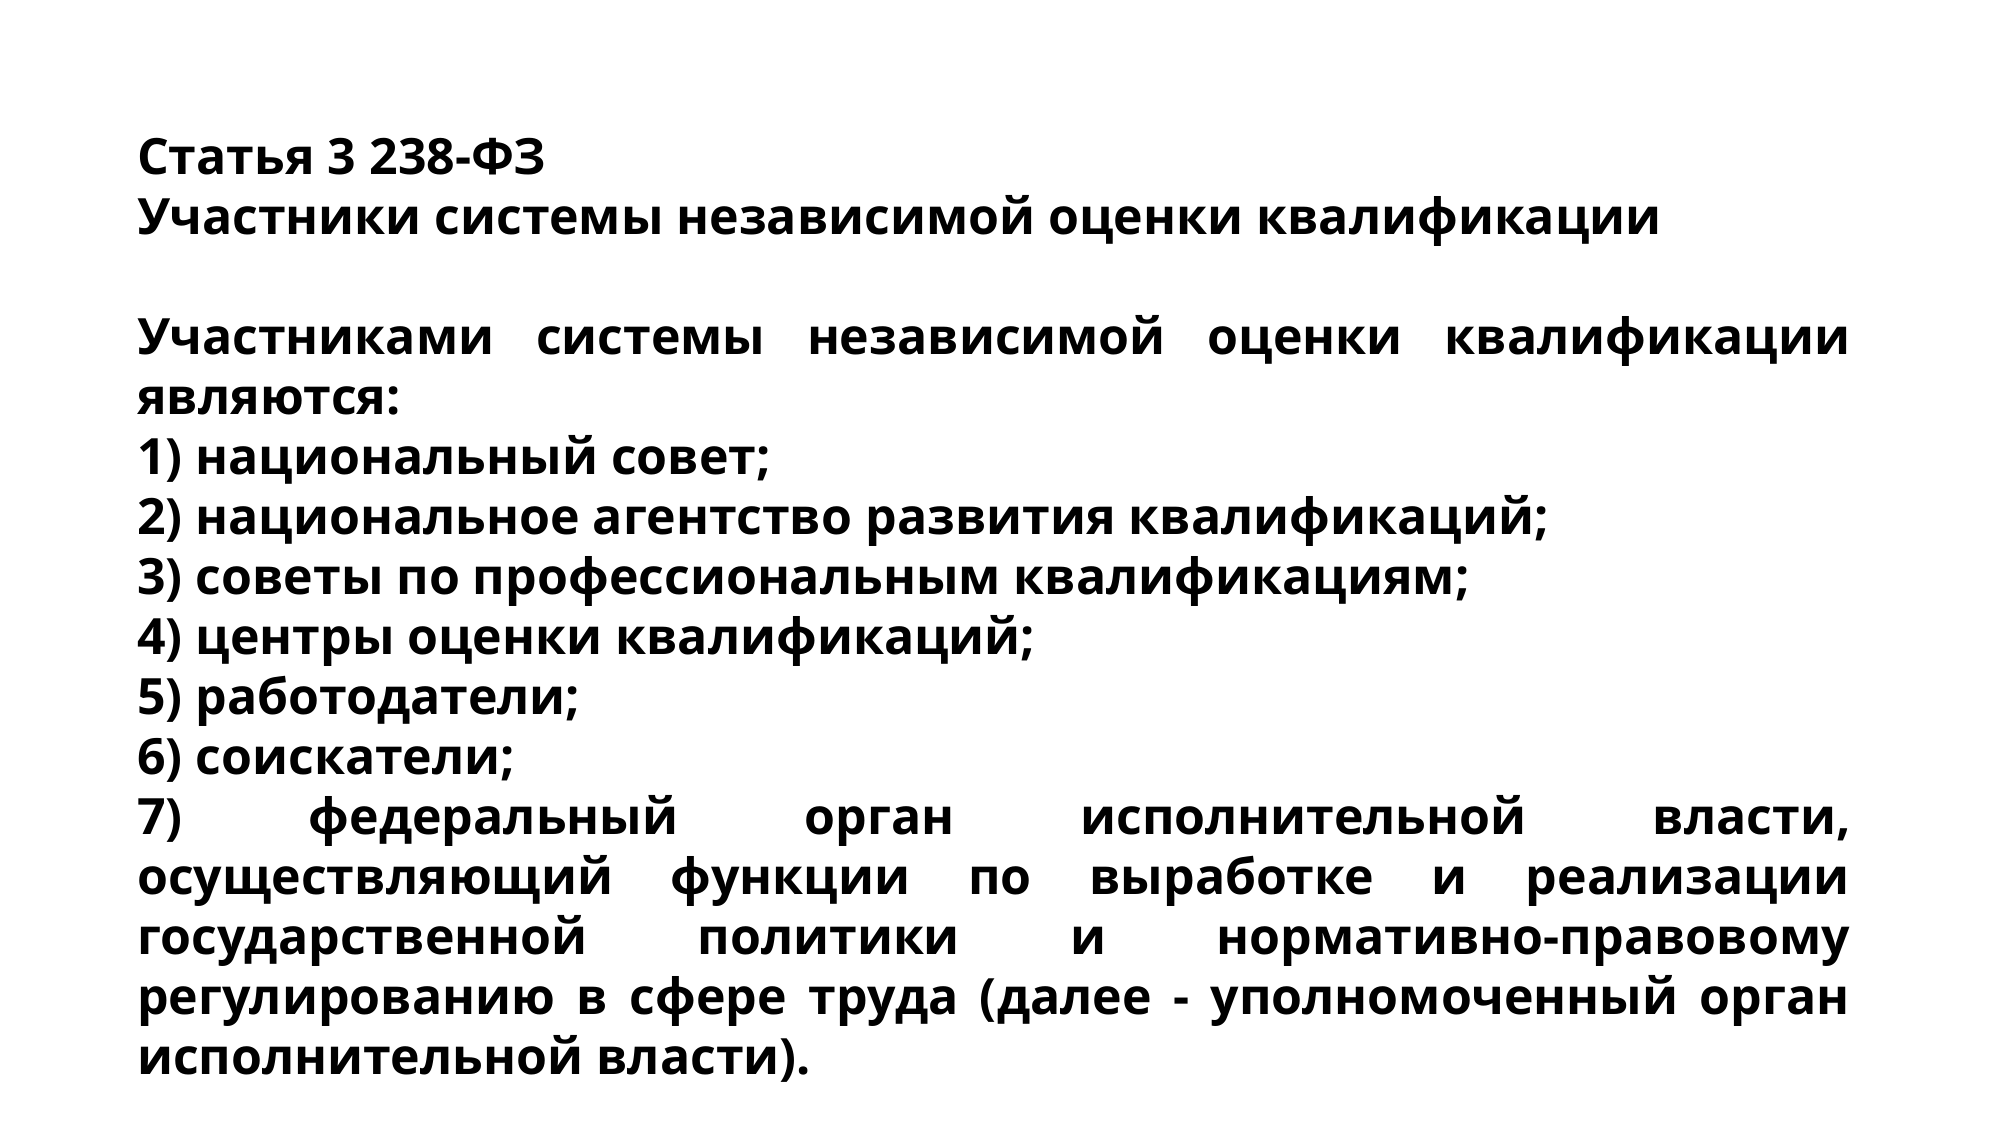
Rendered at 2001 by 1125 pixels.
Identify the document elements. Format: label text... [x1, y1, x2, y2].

text_box Статья 3 238-ФЗ Участники системы независимой оценки квалификации Участниками системы независимой оценки квалификации являются: 1) национальный совет; 2) национальное агентство развития квалификаций; 3) советы по профессиональным квалификациям; 4) центры оценки квалификаций; 5) работодатели; 6) соискатели; 7) федеральный орган исполнительной власти, осуществляющий функции по выработке и реализации государственной политики и нормативно-правовому регулированию в сфере труда (далее - уполномоченный орган исполнительной власти). [122, 117, 1866, 1093]
